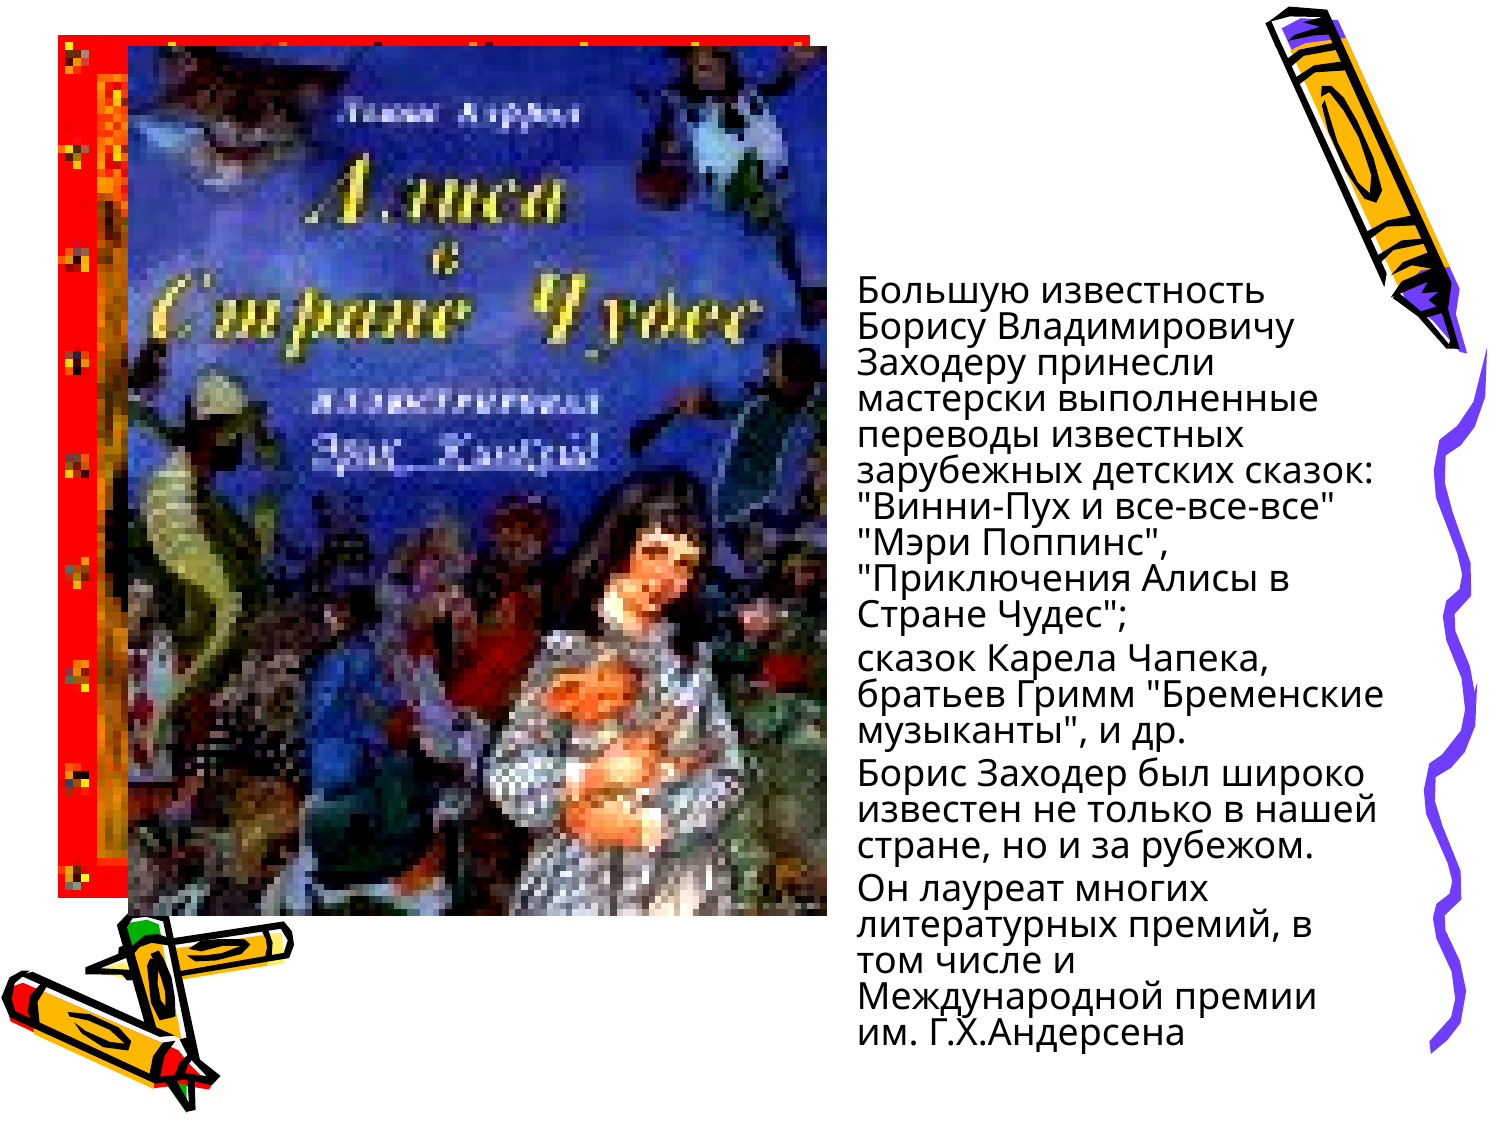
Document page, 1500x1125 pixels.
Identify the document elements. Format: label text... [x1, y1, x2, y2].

picture [58, 34, 810, 898]
list Большую известность Борису Владимировичу Заходеру принесли мастерски выполненные переводы известных зарубежных детских сказок: "Винни-Пух и все-все-все" "Мэри Поппинс", "Приключения Алисы в Стране Чудес"; сказок Карела Чапека, братьев Гримм "Бременские музыканты", и др. Борис Заходер был широко известен не только в нашей стране, но и за рубежом. Он лауреат многих литературных премий, в том числе и Международной премии им. Г.Х.Андерсена [785, 267, 1405, 1125]
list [128, 46, 827, 916]
